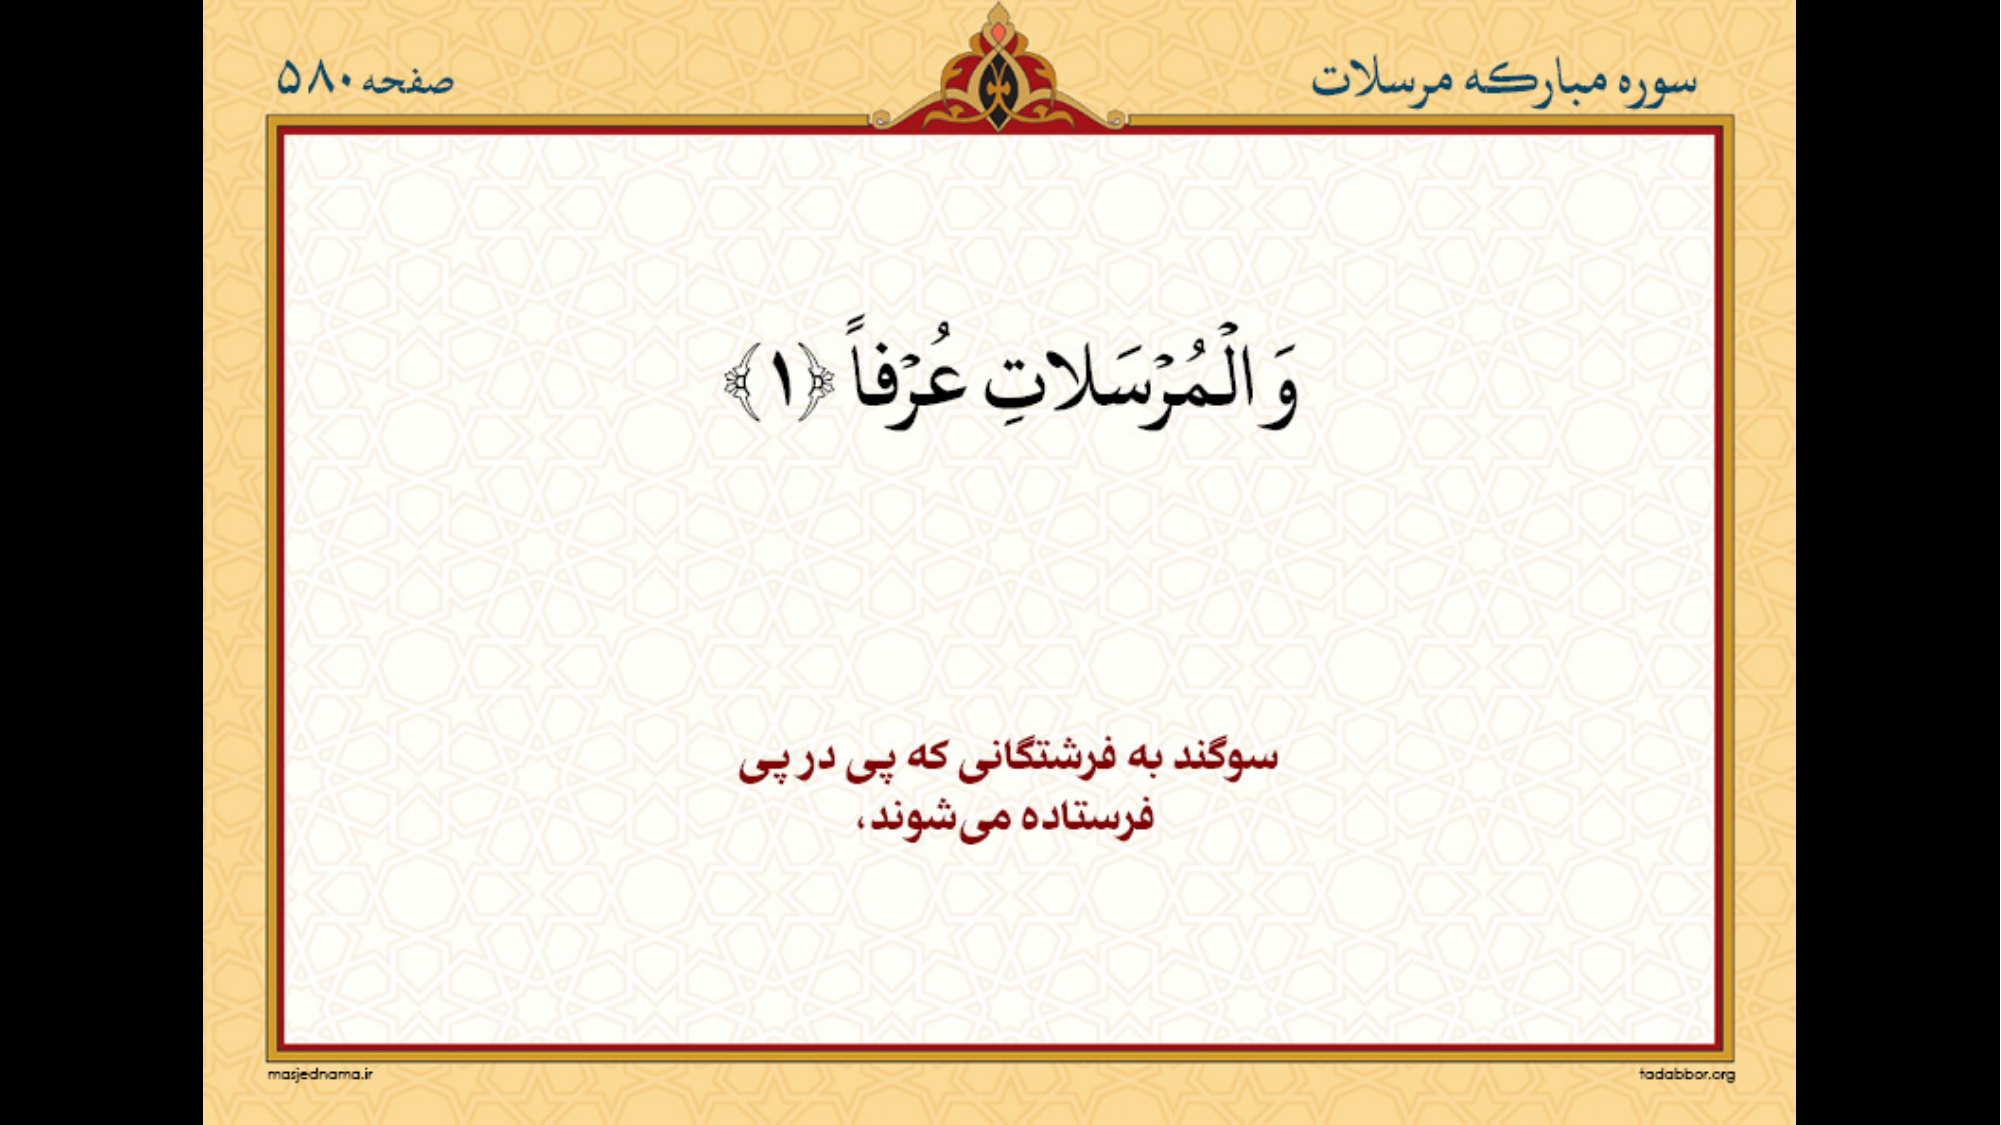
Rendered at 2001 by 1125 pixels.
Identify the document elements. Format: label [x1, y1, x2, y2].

picture [203, 0, 1796, 1125]
